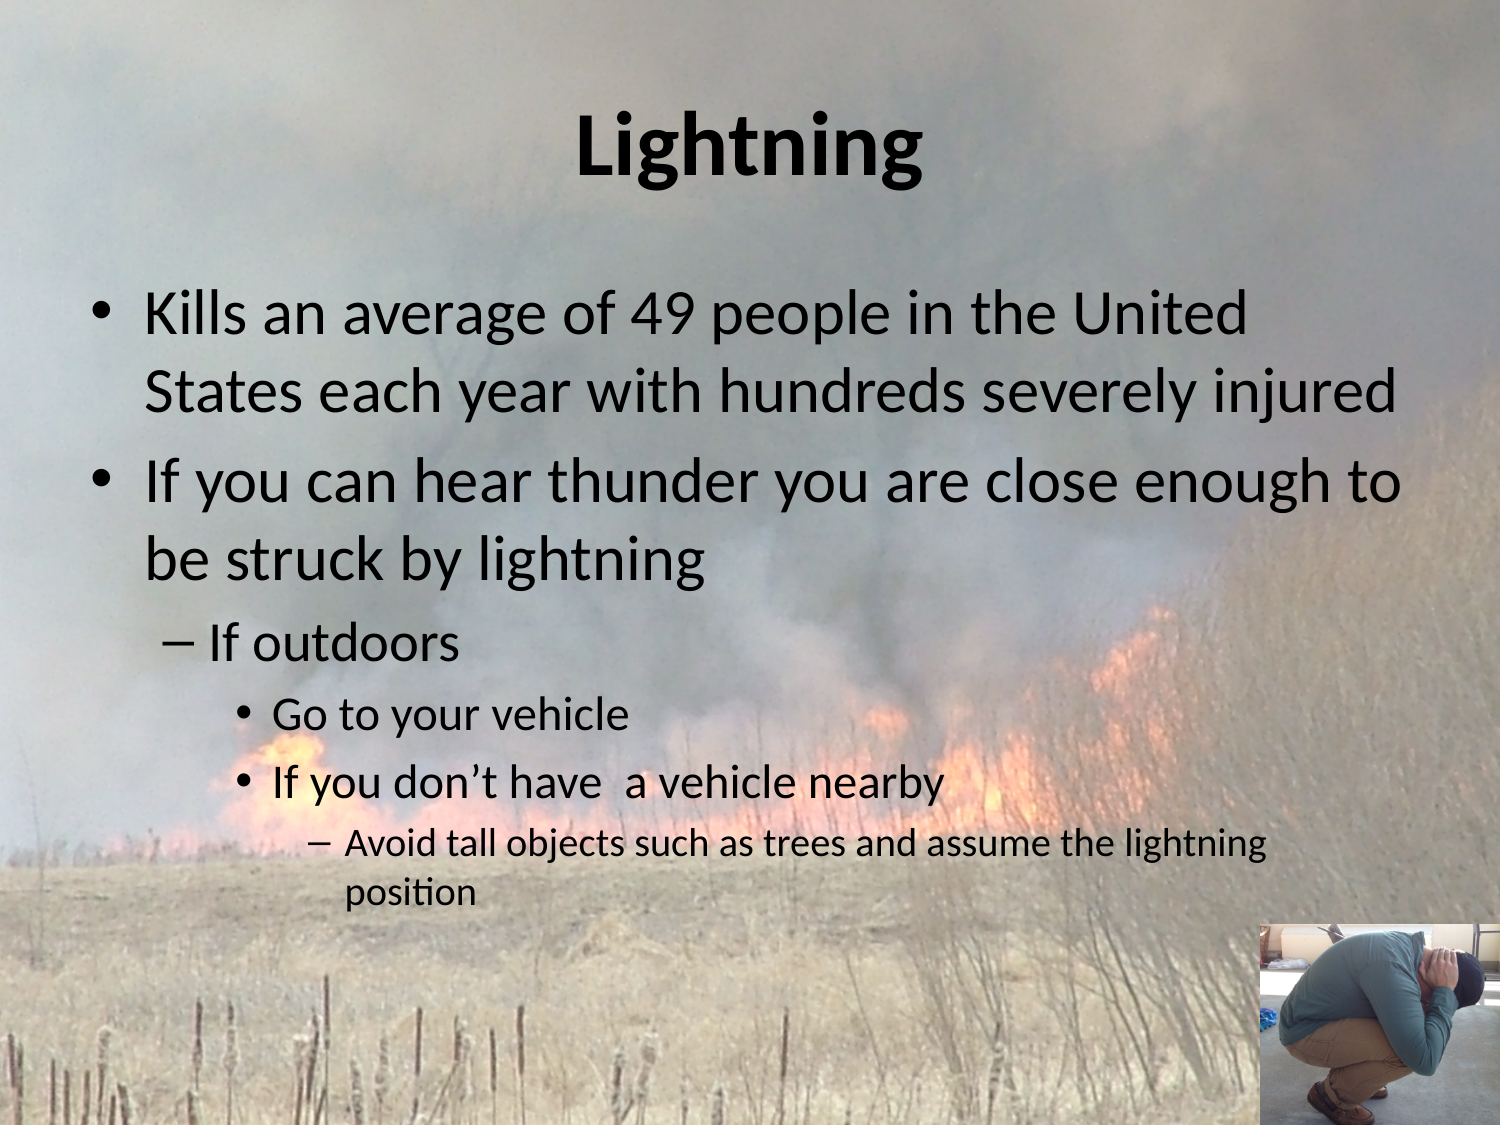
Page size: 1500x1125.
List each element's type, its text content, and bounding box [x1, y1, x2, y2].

title Lightning [75, 45, 1425, 233]
list Kills an average of 49 people in the United States each year with hundreds severely injured If you can hear thunder you are close enough to be struck by lightning If outdoors Go to your vehicle If you don’t have a vehicle nearby Avoid tall objects such as trees and assume the lightning position [75, 262, 1425, 1005]
picture [1260, 924, 1500, 1125]
